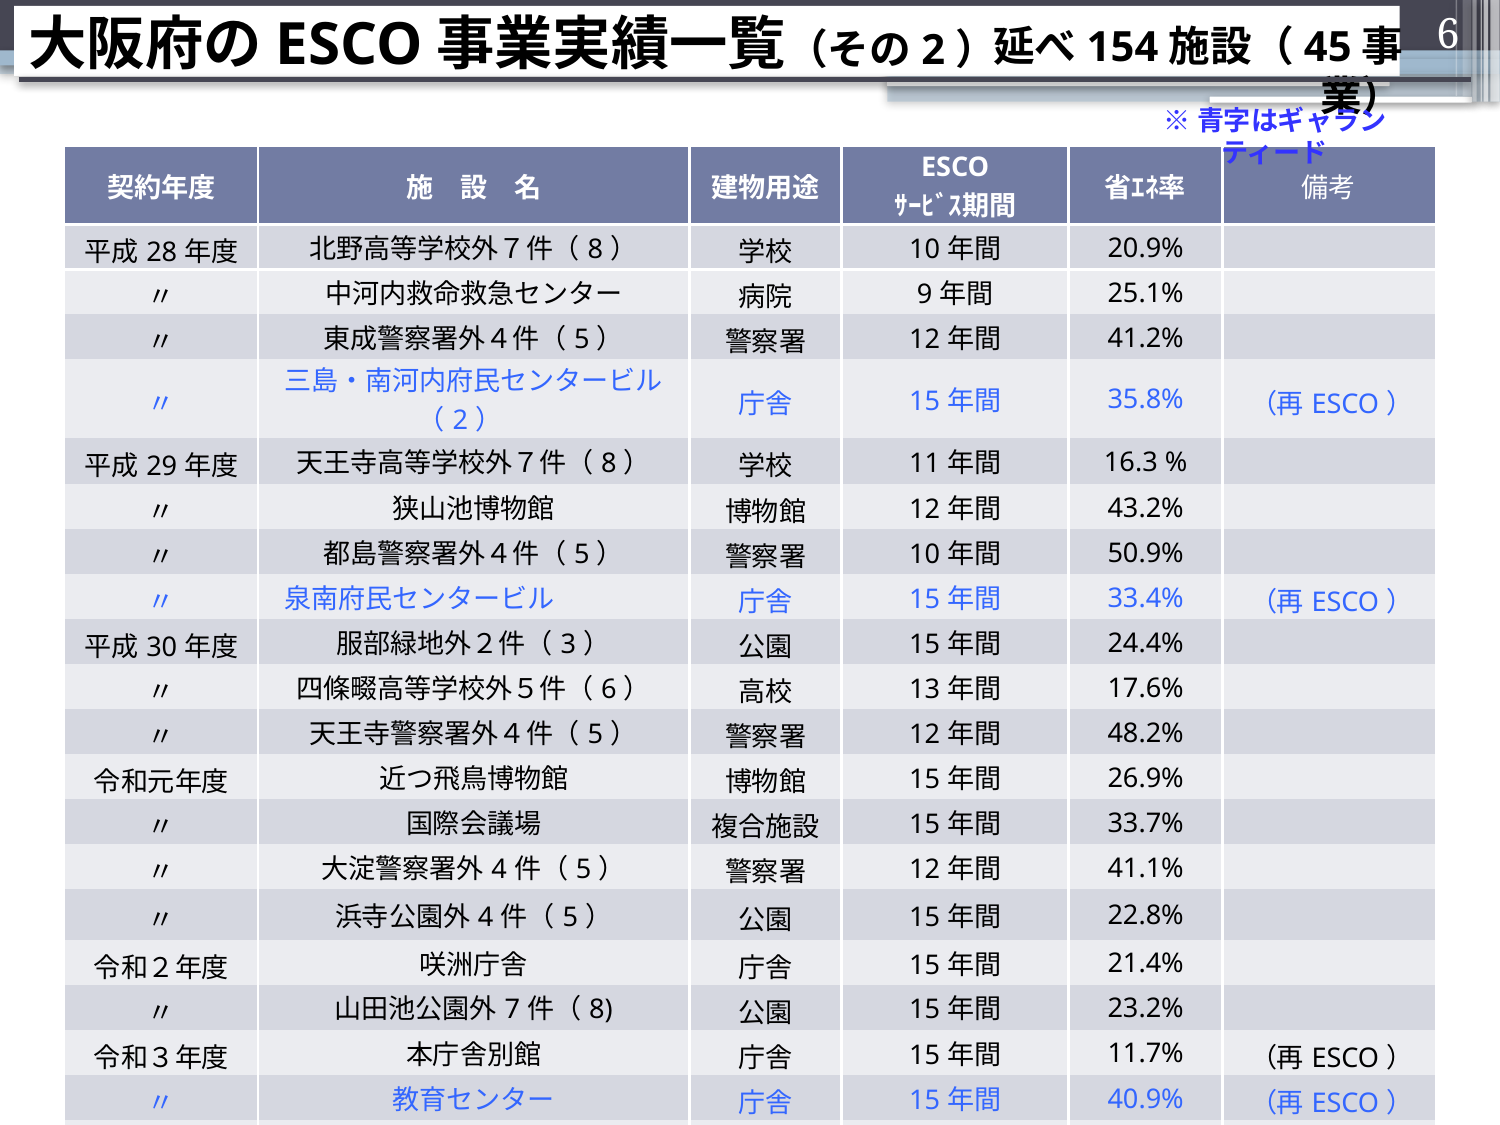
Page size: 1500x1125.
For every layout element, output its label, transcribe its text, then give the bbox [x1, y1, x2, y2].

table_cell 〃 [65, 985, 257, 1030]
table_cell 24.4% [1070, 619, 1221, 664]
table_cell 10年間 [843, 529, 1067, 574]
table_cell 9年間 [843, 271, 1067, 314]
table_header 契約年度 [65, 147, 257, 223]
text_box ※青字はギャランティード [1115, 95, 1435, 176]
table_cell 〃 [65, 574, 257, 619]
table_cell 20.9% [1070, 226, 1221, 268]
table_cell [1224, 1120, 1435, 1125]
table_header ESCO ｻｰﾋﾞｽ期間 [843, 147, 1067, 223]
table_cell [1224, 940, 1435, 985]
table_cell 17.6% [1070, 664, 1221, 709]
table_cell 〃 [65, 314, 257, 359]
table_cell 15年間 [843, 940, 1067, 985]
table_cell 12年間 [843, 314, 1067, 359]
table_cell [1224, 709, 1435, 754]
table_cell 教育センター [259, 1075, 688, 1120]
table_cell 泉南府民センタービル [259, 574, 688, 619]
table_cell 25.1% [1070, 271, 1221, 314]
table_cell 警察署 [691, 1120, 840, 1125]
table_cell 12年間 [843, 484, 1067, 529]
table_cell 本庁舎別館 [259, 1030, 688, 1075]
table_cell 35.8% [1070, 359, 1221, 438]
table_cell （再ESCO） [1224, 1030, 1435, 1075]
table_cell 16.3 % [1070, 438, 1221, 484]
table_cell 〃 [65, 709, 257, 754]
table_cell 〃 [65, 1075, 257, 1120]
table_cell [1224, 271, 1435, 314]
table_cell 学校 [691, 438, 840, 484]
table_cell 大淀警察署外4件（5） [259, 844, 688, 889]
table_cell 11年間 [843, 438, 1067, 484]
table_cell 公園 [691, 619, 840, 664]
table_cell 令和４年度 [65, 1120, 257, 1125]
table_cell 公園 [691, 889, 840, 940]
table_cell 高校 [691, 664, 840, 709]
table_cell 浜寺公園外4件（5） [259, 889, 688, 940]
table_cell 学校 [691, 226, 840, 268]
table_cell [1224, 844, 1435, 889]
table_cell 令和２年度 [65, 940, 257, 985]
table_cell 複合施設 [691, 799, 840, 844]
table_cell [1224, 314, 1435, 359]
table_cell 〃 [65, 799, 257, 844]
table_cell 15年間 [843, 799, 1067, 844]
table_cell （再ESCO） [1224, 1075, 1435, 1120]
table_cell 22.8% [1070, 889, 1221, 940]
table_header 省ｴﾈ率 [1070, 147, 1221, 223]
table_cell 10年間 [843, 226, 1067, 268]
table_cell 40.9% [1070, 1075, 1221, 1120]
table_cell 33.7% [1070, 799, 1221, 844]
table_cell [1224, 619, 1435, 664]
table_cell 15年間 [843, 359, 1067, 438]
table_cell 東成警察署外４件（5） [259, 314, 688, 359]
table_cell 23.2% [1070, 985, 1221, 1030]
table_cell 43.2% [1070, 484, 1221, 529]
table_header 施 設 名 [259, 147, 688, 223]
table_cell 警察本部本庁舎 [259, 1120, 688, 1125]
table_cell 庁舎 [691, 940, 840, 985]
table_cell 四條畷高等学校外５件（6） [259, 664, 688, 709]
table_cell 〃 [65, 889, 257, 940]
table_cell [1224, 529, 1435, 574]
table_cell 庁舎 [691, 1030, 840, 1075]
table_cell [1224, 799, 1435, 844]
table_cell 〃 [65, 844, 257, 889]
table_cell 12年間 [843, 709, 1067, 754]
table_cell [1224, 889, 1435, 940]
table_cell 50.9% [1070, 529, 1221, 574]
table_cell 令和３年度 [65, 1030, 257, 1075]
table_cell 11.9% [1070, 1120, 1221, 1125]
table_cell 〃 [65, 664, 257, 709]
table_cell 狭山池博物館 [259, 484, 688, 529]
table_cell 〃 [65, 359, 257, 438]
table_cell 〃 [65, 484, 257, 529]
table_cell 中河内救命救急センター [259, 271, 688, 314]
table_cell [1224, 754, 1435, 799]
table_cell 12年間 [843, 844, 1067, 889]
table_cell 15年間 [843, 889, 1067, 940]
table_cell 天王寺警察署外４件（5） [259, 709, 688, 754]
table_cell 公園 [691, 985, 840, 1030]
table_cell 48.2% [1070, 709, 1221, 754]
table_cell 警察署 [691, 844, 840, 889]
slide_number 6 [1400, 11, 1475, 72]
text_box 延べ154施設（45事業） [886, 0, 1434, 50]
table_cell 博物館 [691, 484, 840, 529]
table_cell 庁舎 [691, 1075, 840, 1120]
table_cell 服部緑地外２件（3） [259, 619, 688, 664]
table_cell 天王寺高等学校外７件（8） [259, 438, 688, 484]
table_cell 令和元年度 [65, 754, 257, 799]
table_cell 15年間 [843, 574, 1067, 619]
text_box 大阪府のESCO事業実績一覧（その2） [14, 5, 1400, 76]
table_cell 警察署 [691, 529, 840, 574]
table_cell 警察署 [691, 709, 840, 754]
table_cell 三島・南河内府民センタービル（2） [259, 359, 688, 438]
table_cell 平成29年度 [65, 438, 257, 484]
table_cell [1224, 438, 1435, 484]
table_cell 警察署 [691, 314, 840, 359]
table_cell 平成28年度 [65, 226, 257, 268]
table_cell 博物館 [691, 754, 840, 799]
table_cell 41.2% [1070, 314, 1221, 359]
table_cell [1224, 664, 1435, 709]
table_header 備考 [1224, 176, 1435, 223]
table_cell 近つ飛鳥博物館 [259, 754, 688, 799]
table_cell 13年間 [843, 664, 1067, 709]
table_cell 庁舎 [691, 574, 840, 619]
table_cell 26.9% [1070, 754, 1221, 799]
table_cell 庁舎 [691, 359, 840, 438]
table_cell 15年間 [843, 1120, 1067, 1125]
table_cell [1224, 226, 1435, 268]
table_cell 11.7% [1070, 1030, 1221, 1075]
table_cell （再ESCO） [1224, 574, 1435, 619]
table_cell 41.1% [1070, 844, 1221, 889]
table_cell [1224, 484, 1435, 529]
table_cell 平成30年度 [65, 619, 257, 664]
table_cell 山田池公園外7件（8) [259, 985, 688, 1030]
table_cell 21.4% [1070, 940, 1221, 985]
table_header 建物用途 [691, 147, 840, 223]
table_cell [1224, 985, 1435, 1030]
table_cell 病院 [691, 271, 840, 314]
table_cell 都島警察署外４件（5） [259, 529, 688, 574]
table_cell 15年間 [843, 754, 1067, 799]
table_cell 15年間 [843, 1030, 1067, 1075]
table_cell 15年間 [843, 985, 1067, 1030]
table_cell 15年間 [843, 619, 1067, 664]
table_cell 〃 [65, 529, 257, 574]
table_cell 33.4% [1070, 574, 1221, 619]
table_cell 国際会議場 [259, 799, 688, 844]
table_cell 咲洲庁舎 [259, 940, 688, 985]
table_cell 〃 [65, 271, 257, 314]
table_cell 北野高等学校外７件（8） [259, 226, 688, 268]
table_cell 15年間 [843, 1075, 1067, 1120]
table_cell （再ESCO） [1224, 359, 1435, 438]
